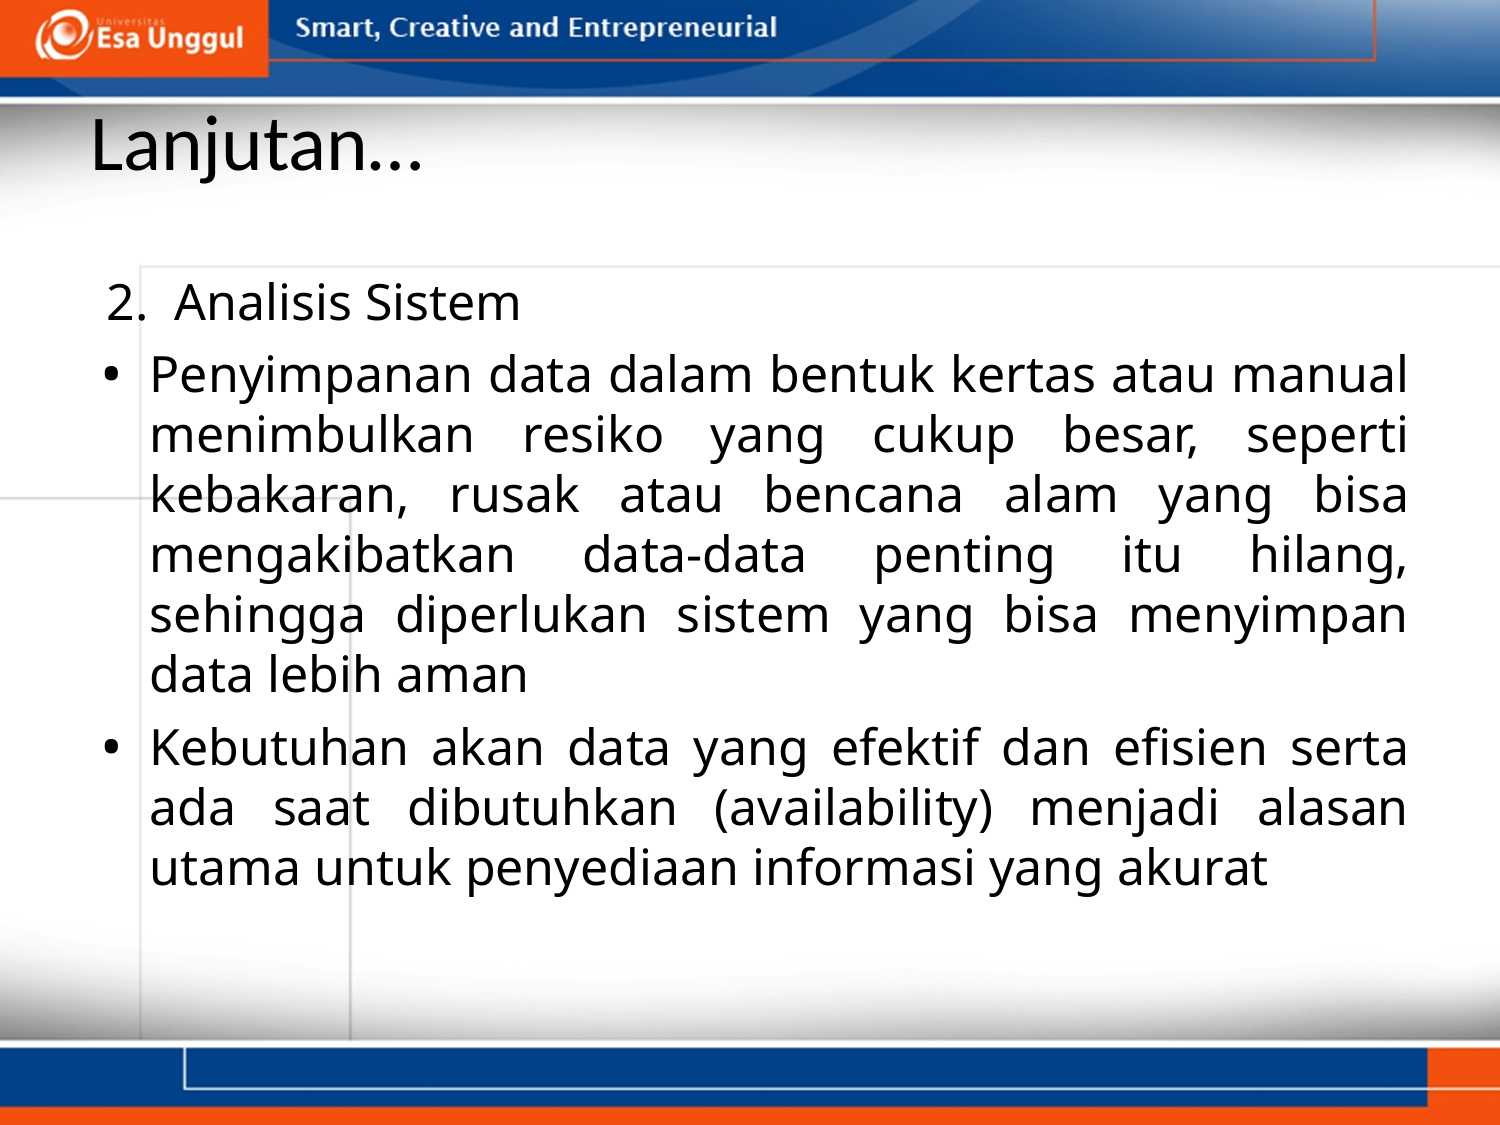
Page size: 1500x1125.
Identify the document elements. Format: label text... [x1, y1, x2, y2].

picture [0, 0, 1500, 1125]
title Lanjutan… [75, 45, 1425, 233]
list 2. Analisis Sistem Penyimpanan data dalam bentuk kertas atau manual menimbulkan resiko yang cukup besar, seperti kebakaran, rusak atau bencana alam yang bisa mengakibatkan data-data penting itu hilang, sehingga diperlukan sistem yang bisa menyimpan data lebih aman Kebutuhan akan data yang efektif dan efisien serta ada saat dibutuhkan (availability) menjadi alasan utama untuk penyediaan informasi yang akurat [75, 262, 1425, 1005]
